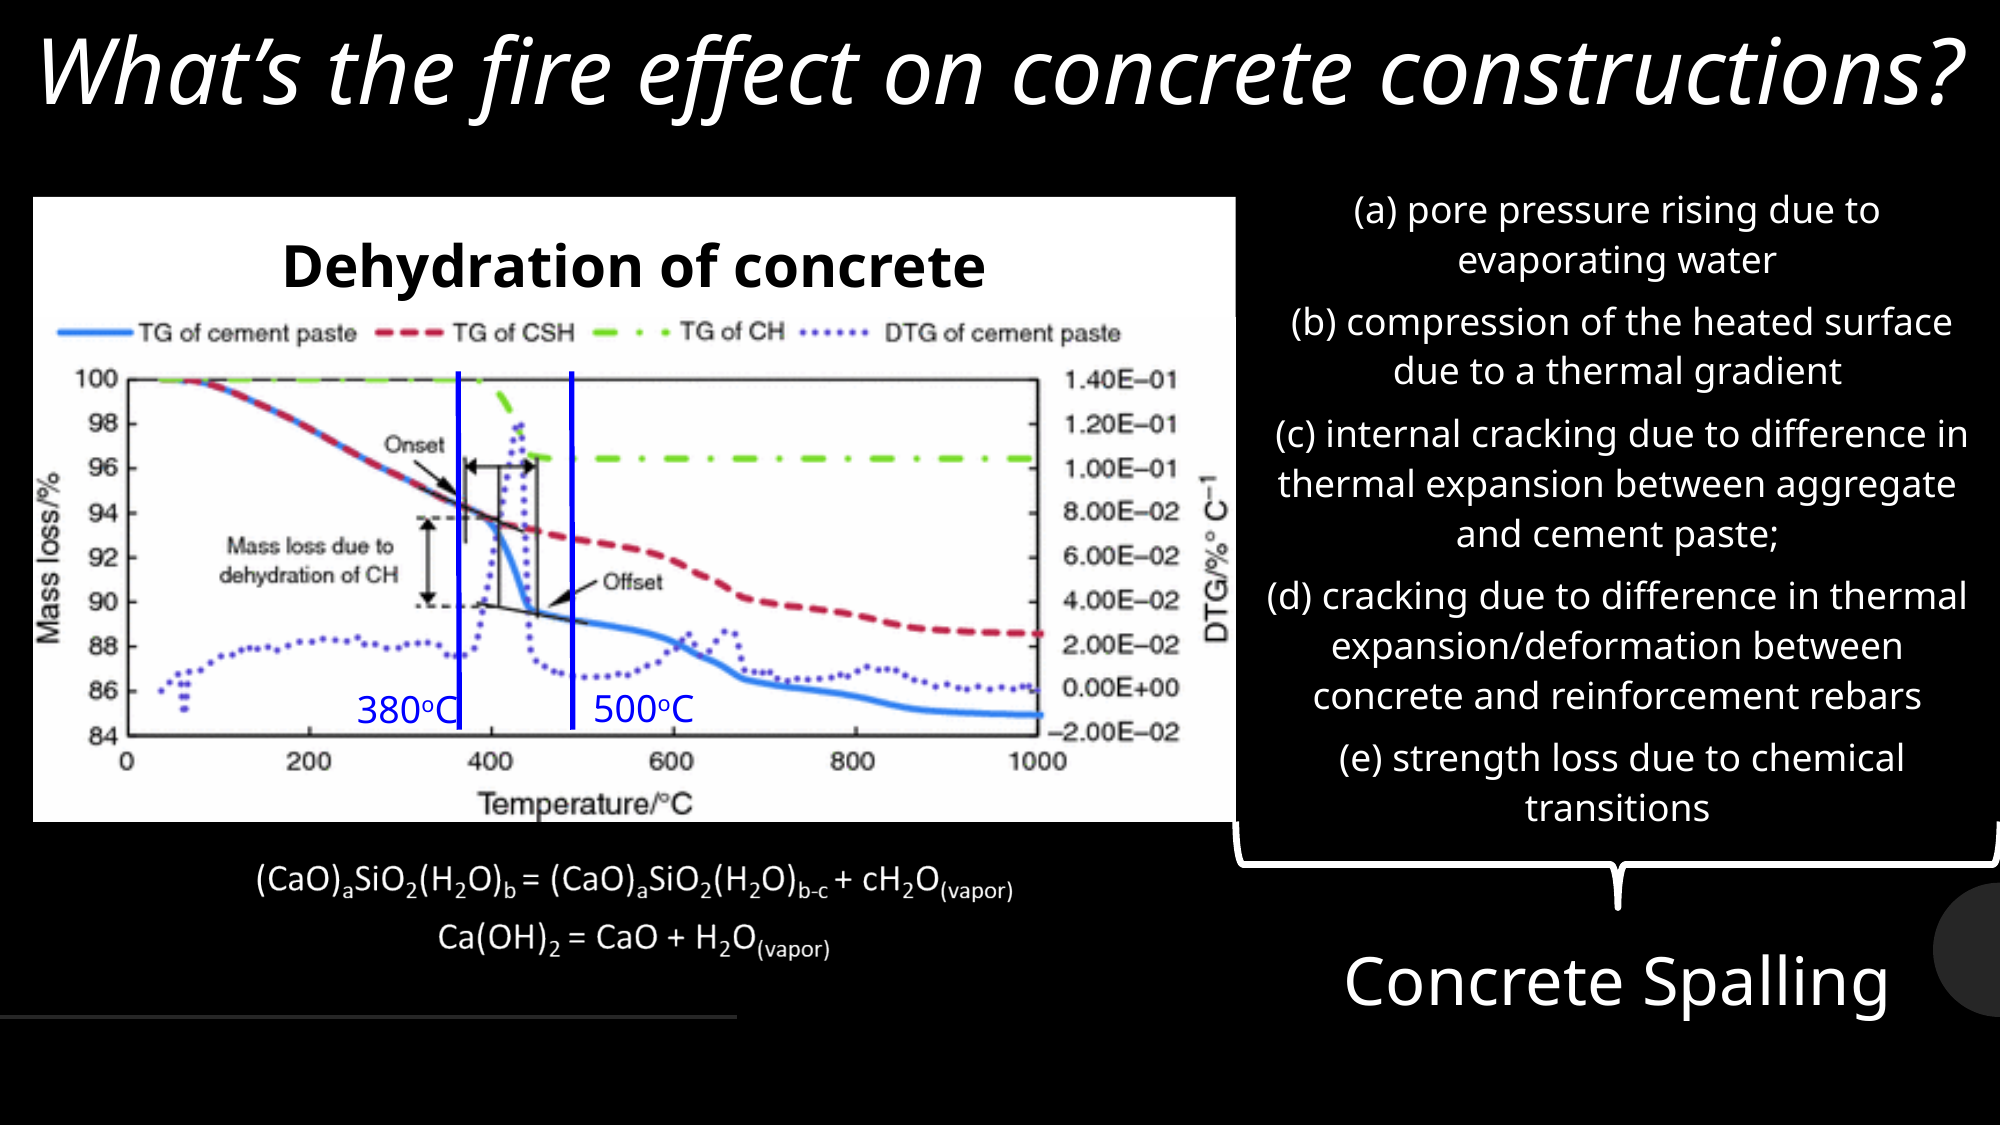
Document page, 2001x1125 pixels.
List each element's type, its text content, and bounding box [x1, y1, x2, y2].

picture [216, 842, 1053, 982]
text_box [1235, 821, 2000, 909]
text_box What’s the fire effect on concrete constructions? [0, 3, 2000, 147]
text_box (a) pore pressure rising due to evaporating water (b) compression of the heated surface due to a thermal gradient (c) internal cracking due to difference in thermal expansion between aggregate and cement paste; (d) cracking due to difference in thermal expansion/deformation between concrete and reinforcement rebars (e) strength loss due to chemical transitions [1235, 167, 2000, 821]
text_box Concrete Spalling [1235, 930, 2000, 1026]
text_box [33, 196, 1236, 822]
